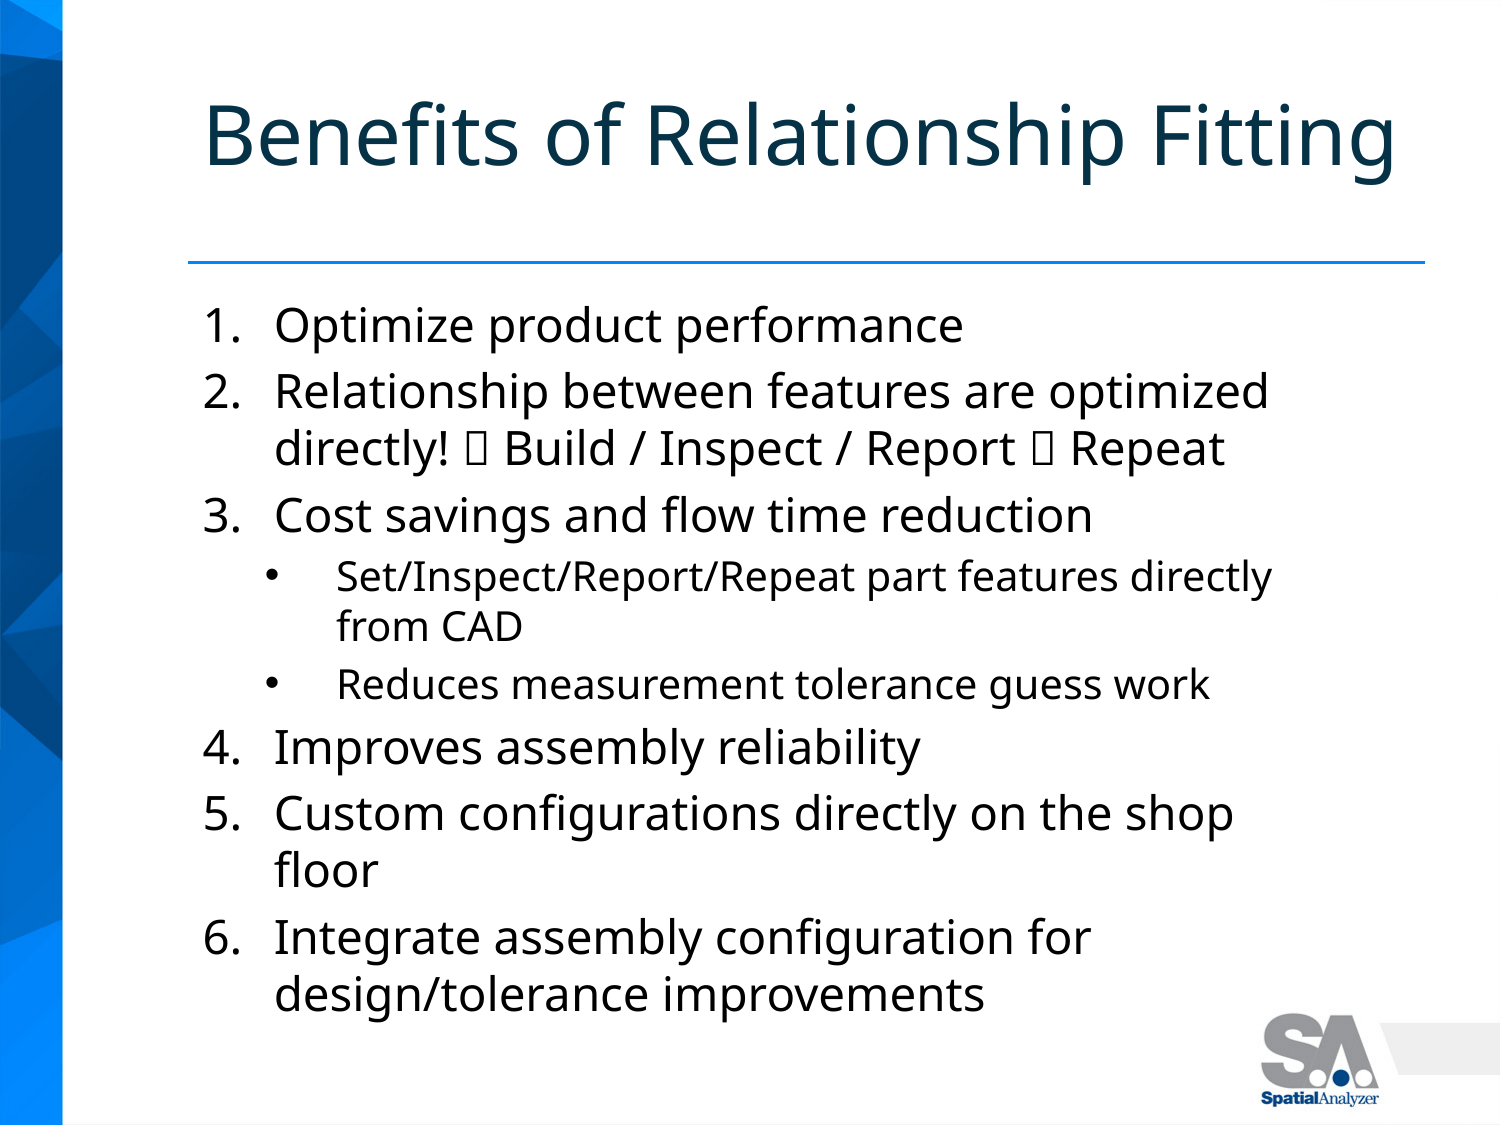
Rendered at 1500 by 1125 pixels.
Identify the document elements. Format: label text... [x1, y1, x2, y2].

list Optimize product performance Relationship between features are optimized directly!  Build / Inspect / Report  Repeat Cost savings and flow time reduction Set/Inspect/Report/Repeat part features directly from CAD Reduces measurement tolerance guess work Improves assembly reliability Custom configurations directly on the shop floor Integrate assembly configuration for design/tolerance improvements [187, 931, 1350, 1032]
picture [0, 0, 1500, 1125]
title Benefits of Relationship Fitting [187, 45, 1425, 187]
text_box [62, 187, 1438, 931]
